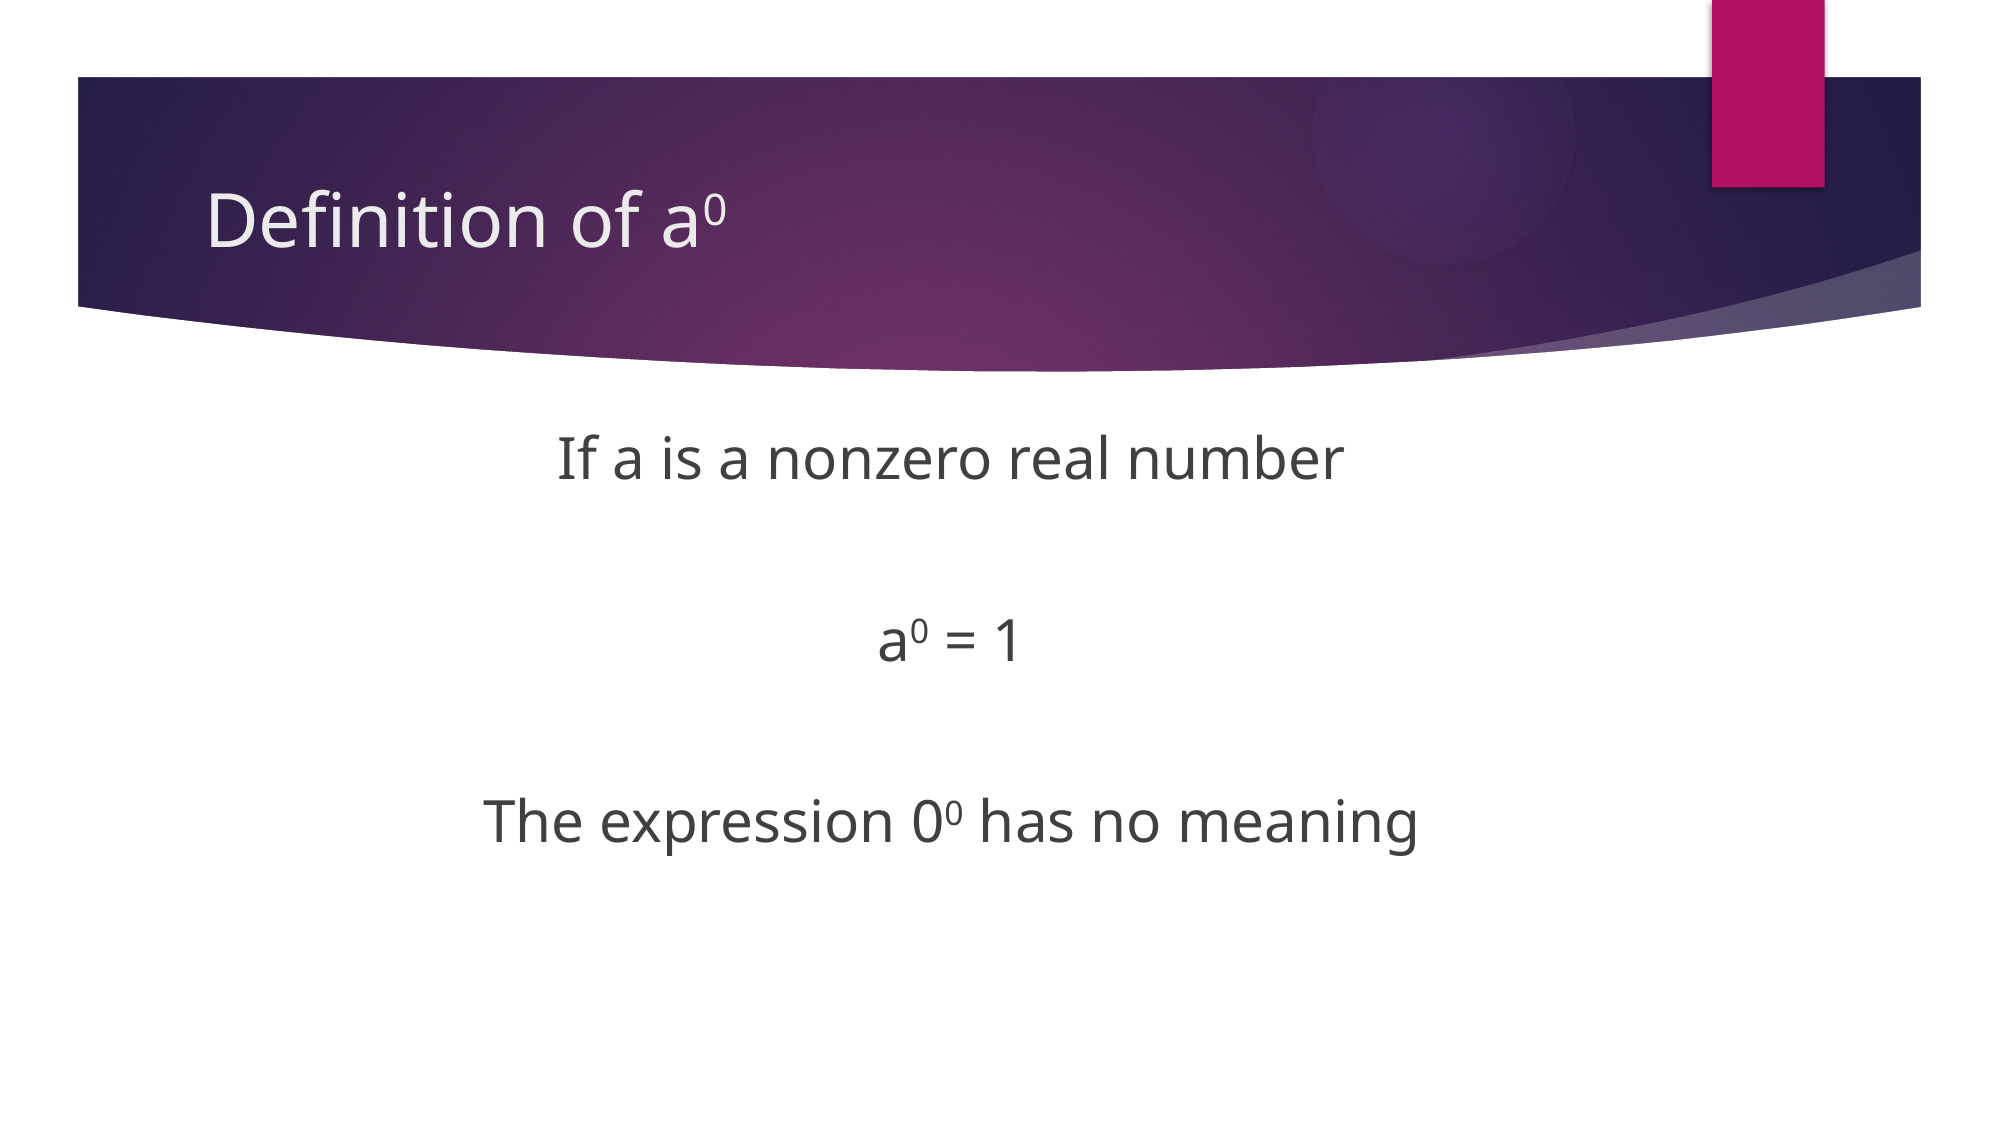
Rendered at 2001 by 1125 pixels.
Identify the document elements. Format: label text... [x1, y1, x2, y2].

list If a is a nonzero real number a0 = 1 The expression 00 has no meaning [276, 413, 1627, 1083]
title Definition of a0 [189, 159, 1627, 276]
